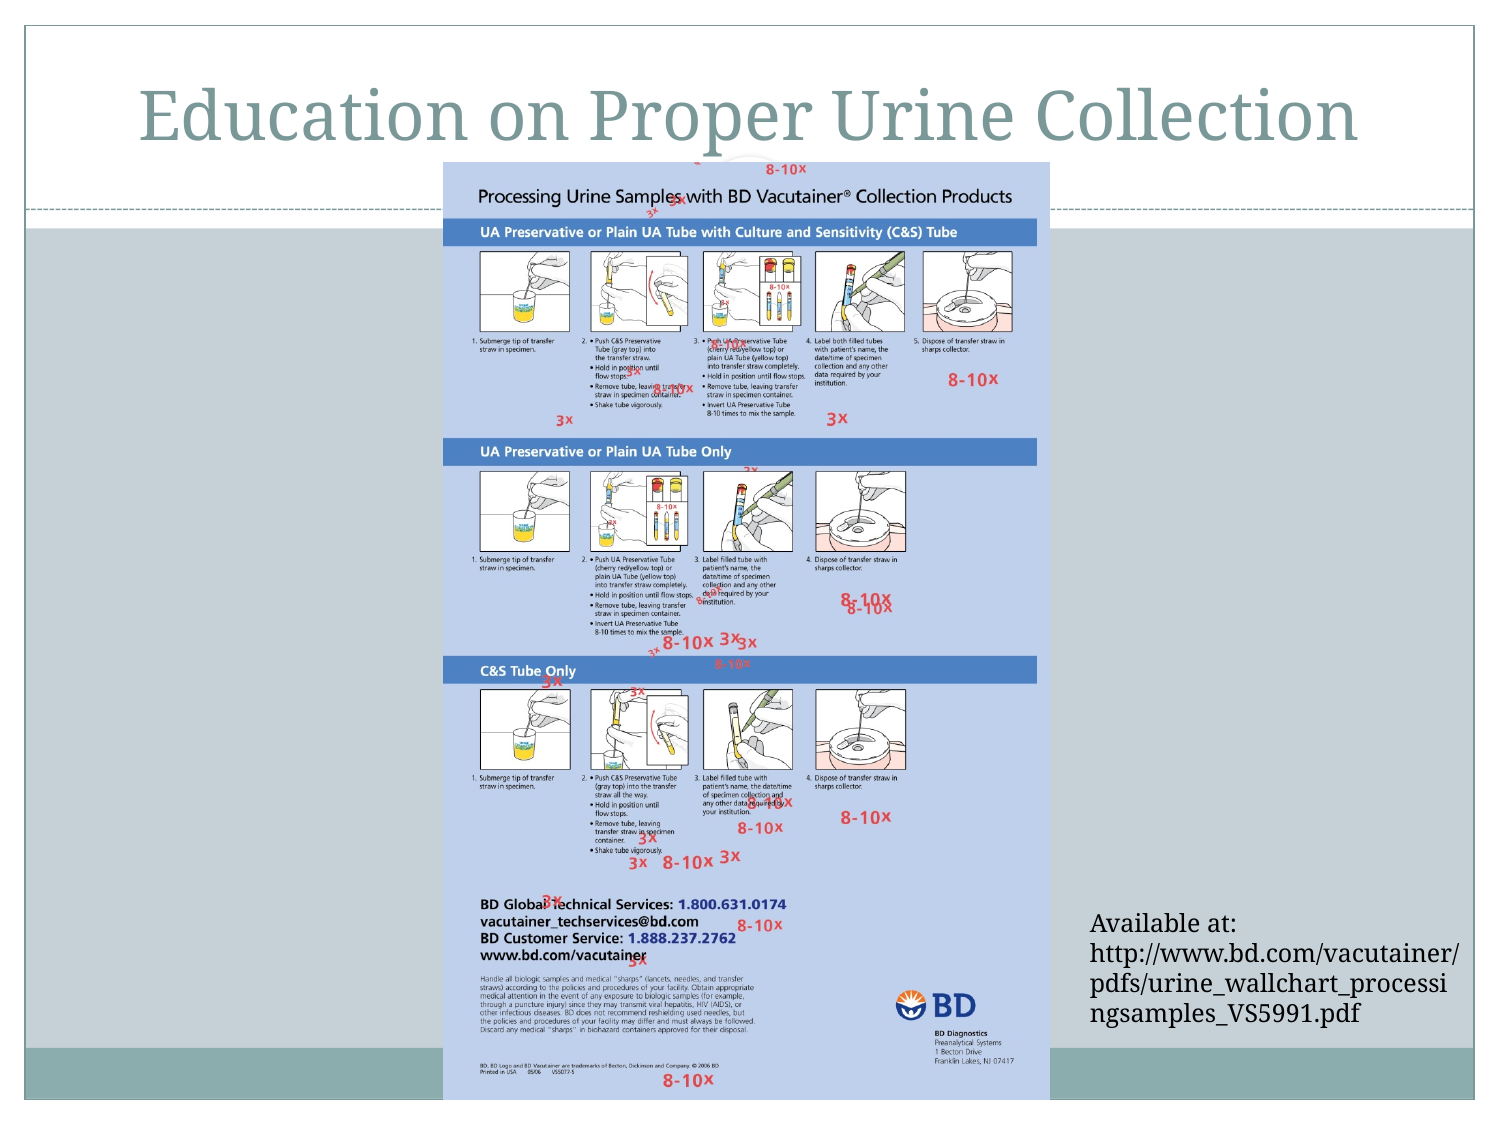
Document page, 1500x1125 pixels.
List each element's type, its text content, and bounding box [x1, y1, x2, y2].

title Education on Proper Urine Collection [49, 37, 1450, 162]
text_box Available at: http://www.bd.com/vacutainer/pdfs/urine_wallchart_processingsamples_VS5991.pdf [1074, 899, 1475, 1035]
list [443, 162, 1051, 1101]
